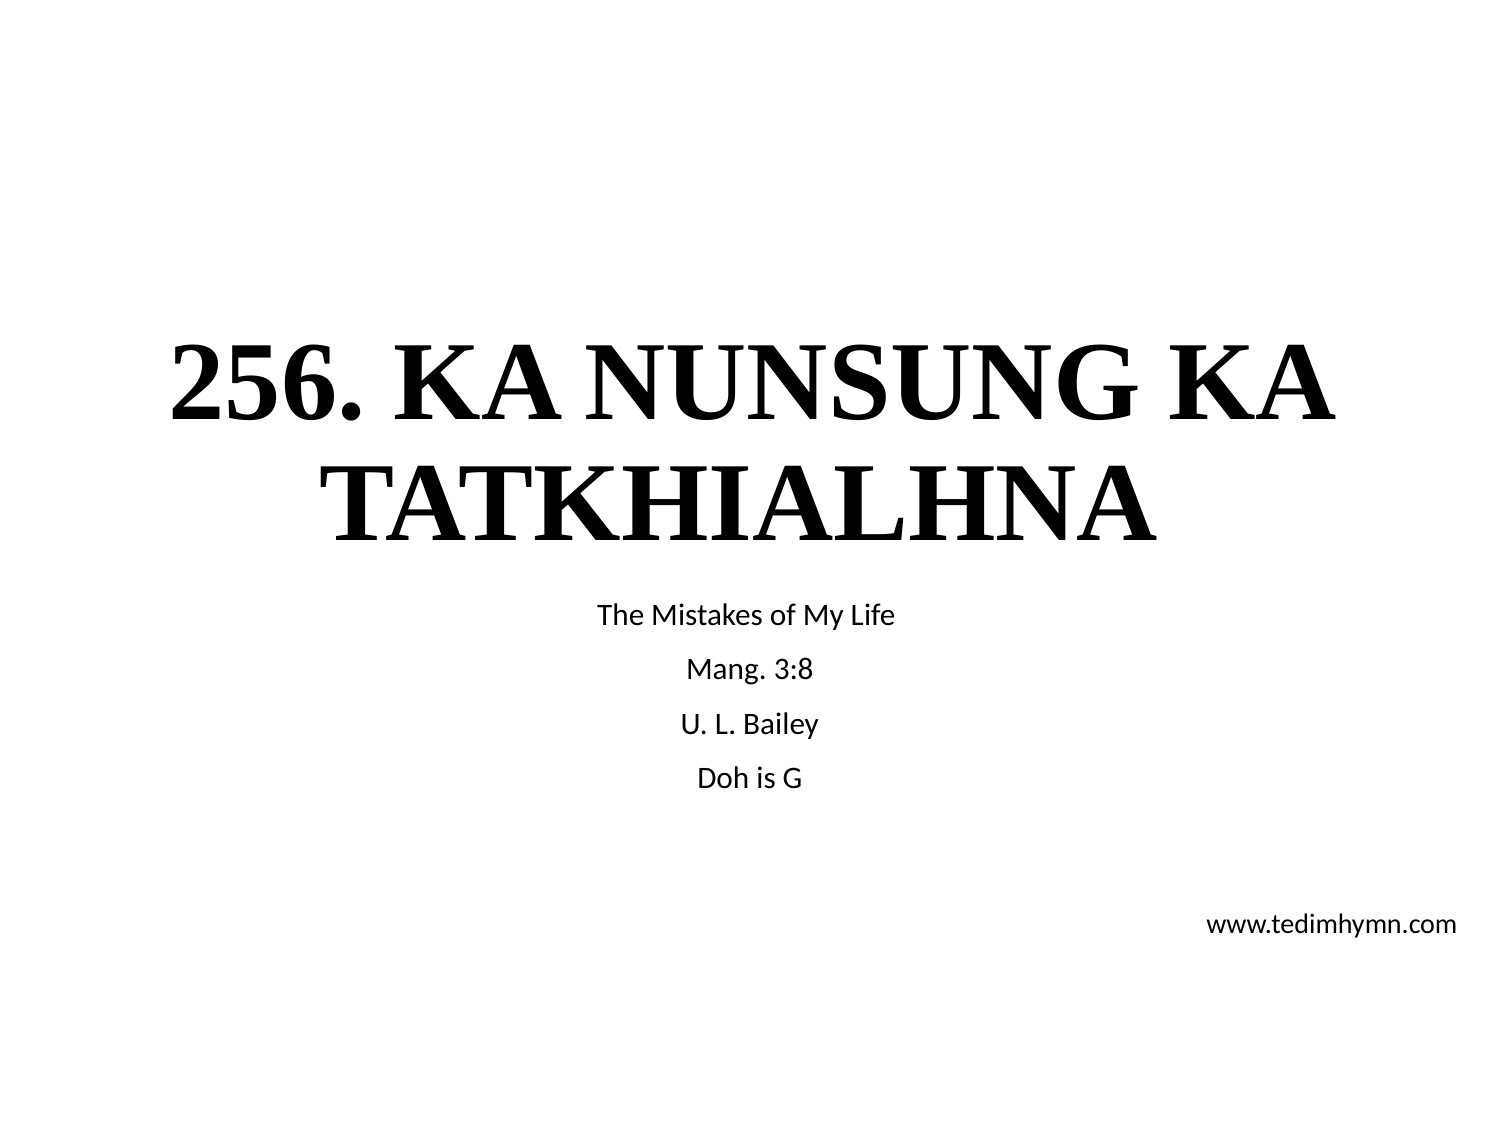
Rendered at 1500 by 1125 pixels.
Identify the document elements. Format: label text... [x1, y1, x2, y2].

text_box www.tedimhymn.com [1191, 897, 1500, 947]
subtitle The Mistakes of My Life Mang. 3:8 U. L. Bailey Doh is G [187, 590, 1313, 863]
title 256. KA NUNSUNG KA TATKHIALHNA [0, 280, 1500, 573]
